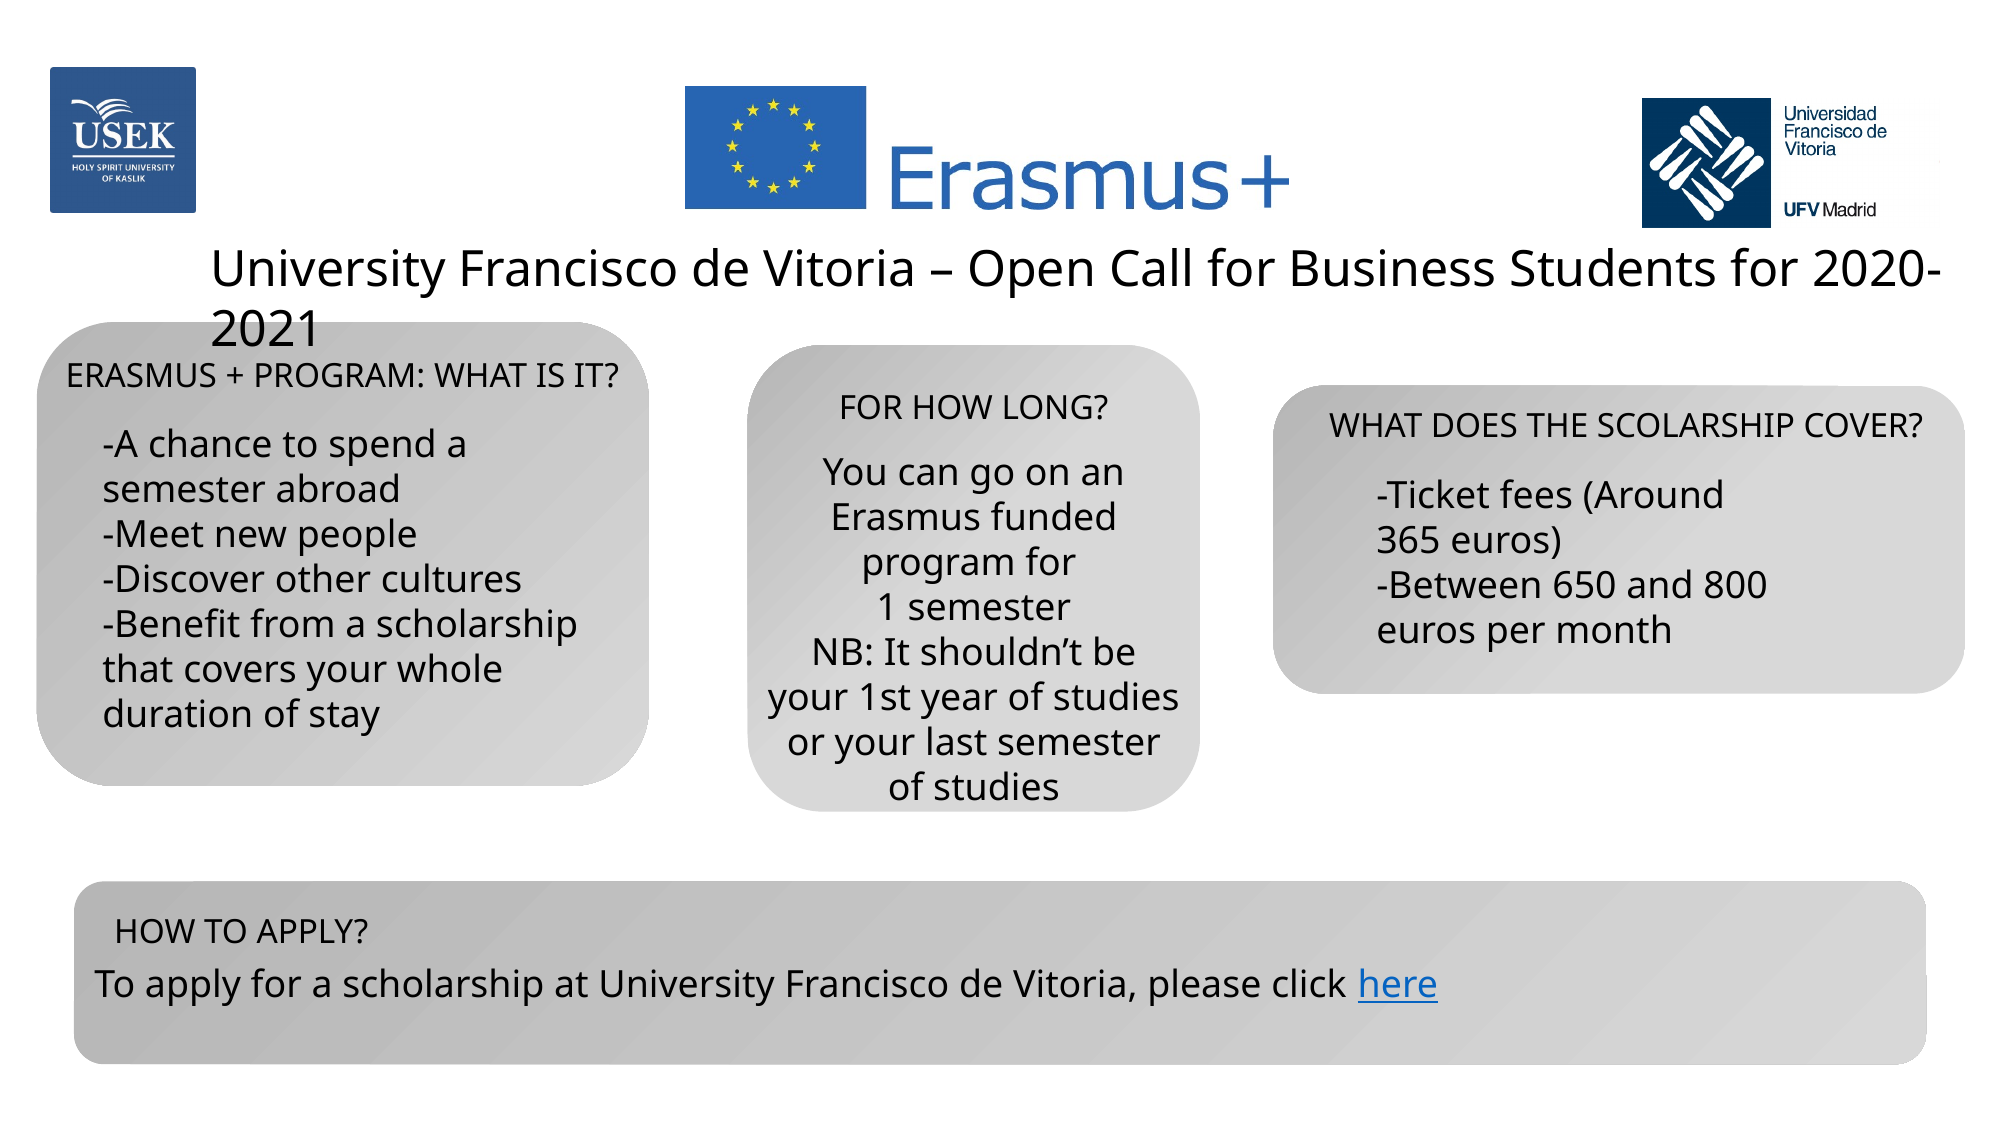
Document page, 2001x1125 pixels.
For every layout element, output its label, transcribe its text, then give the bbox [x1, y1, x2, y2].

picture [50, 67, 196, 213]
text_box HOW TO APPLY? [99, 902, 384, 958]
text_box WHAT DOES THE SCOLARSHIP COVER? [1314, 396, 1940, 452]
text_box ERASMUS + PROGRAM: WHAT IS IT? [50, 346, 635, 402]
text_box -Ticket fees (Around 365 euros) -Between 650 and 800 euros per month [1361, 463, 1804, 659]
picture [685, 86, 1289, 210]
text_box To apply for a scholarship at University Francisco de Vitoria, please click here [79, 952, 1942, 1019]
text_box FOR HOW LONG? [824, 378, 1124, 434]
text_box [72, 880, 1928, 1066]
text_box [746, 365, 1202, 767]
picture [1642, 98, 1940, 228]
text_box University Francisco de Vitoria – Open Call for Business Students for 2020-2021 [195, 229, 2000, 365]
text_box You can go on an Erasmus funded program for 1 semester NB: It shouldn’t be your 1st year of studies or your last semester of studies [752, 440, 1195, 816]
text_box -A chance to spend a semester abroad -Meet new people -Discover other cultures -Benefit from a scholarship that covers your whole duration of stay [87, 412, 649, 743]
text_box [56, 321, 195, 346]
text_box [1272, 384, 1967, 695]
text_box [35, 354, 650, 787]
